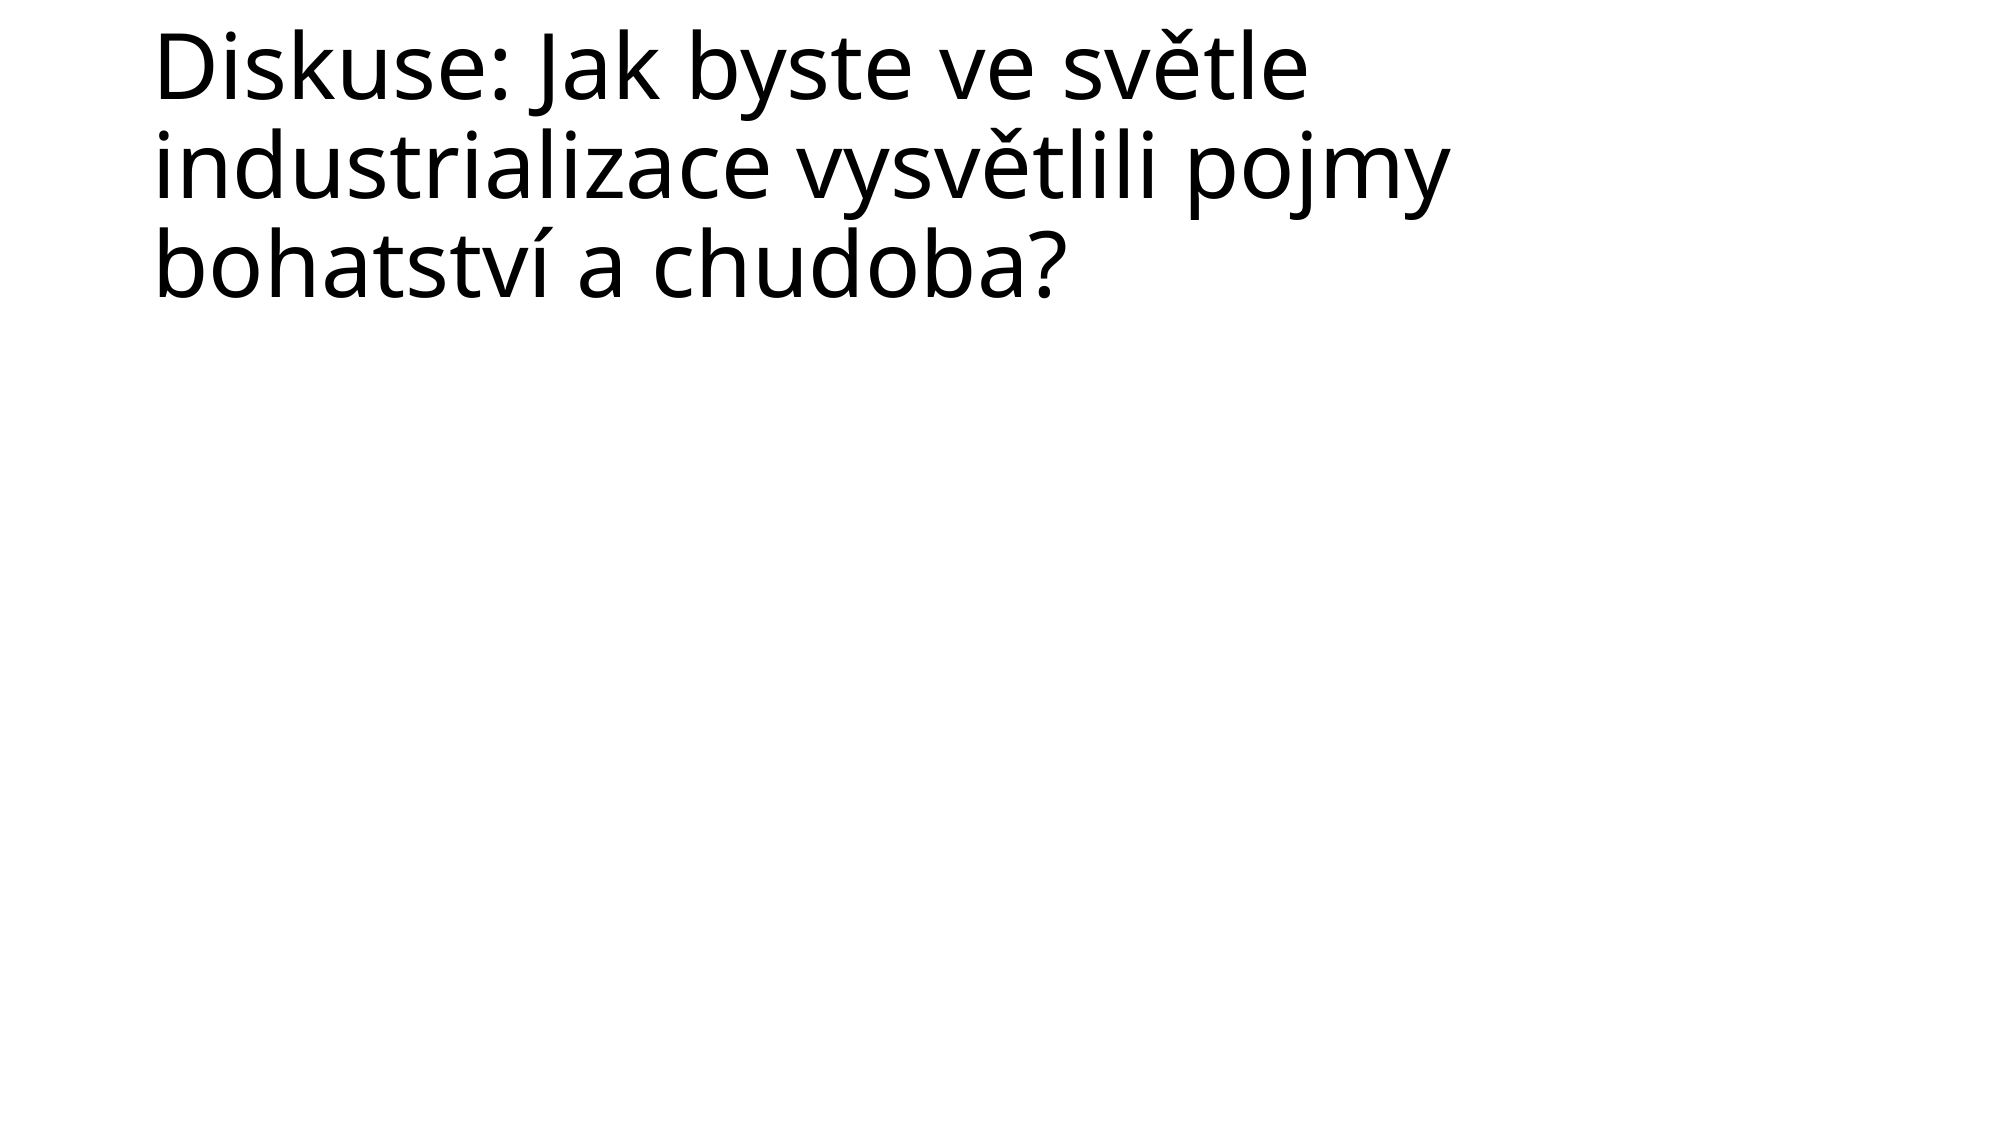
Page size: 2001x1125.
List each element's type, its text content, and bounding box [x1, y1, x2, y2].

title Diskuse: Jak byste ve světle industrializace vysvětlili pojmy bohatství a chudoba? [137, 59, 1863, 278]
